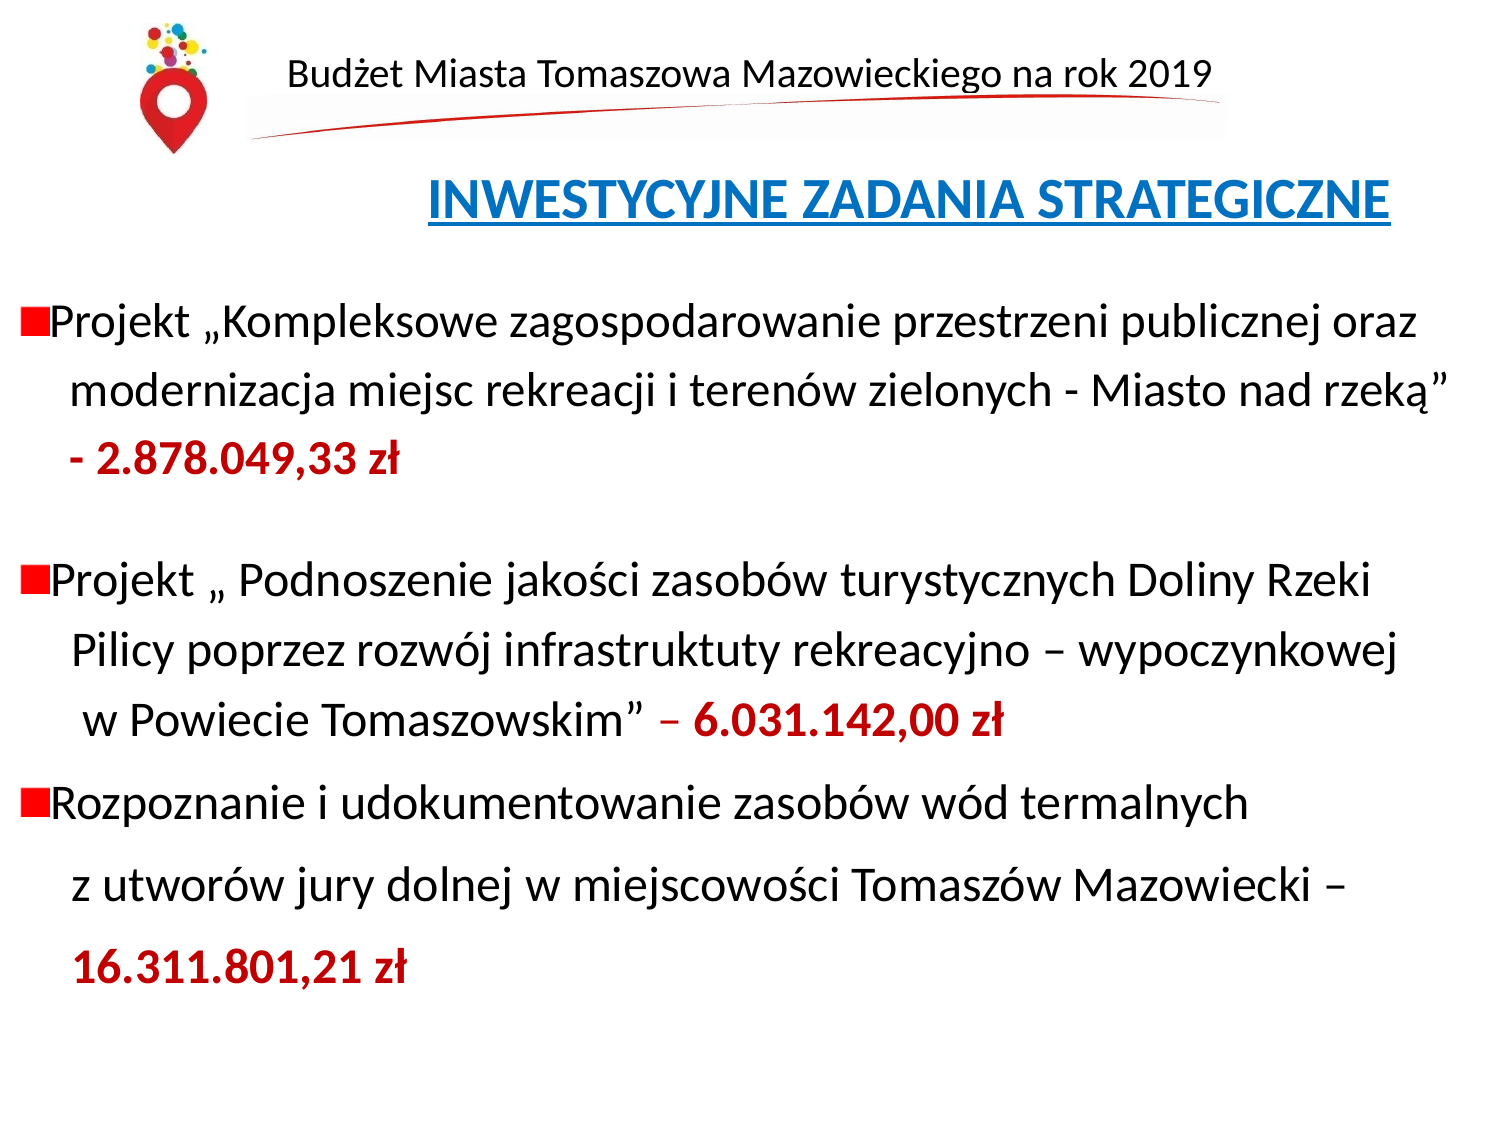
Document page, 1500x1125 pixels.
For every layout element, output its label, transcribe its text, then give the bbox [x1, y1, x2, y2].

picture [14, 781, 50, 817]
title Budżet Miasta Tomaszowa Mazowieckiego na rok 2019 [209, 23, 1293, 119]
text_box INWESTYCYJNE ZADANIA STRATEGICZNE [375, 152, 1407, 258]
picture [140, 23, 207, 154]
picture [14, 300, 50, 336]
text_box Rozpoznanie i udokumentowanie zasobów wód termalnych z utworów jury dolnej w miejscowości Tomaszów Mazowiecki – 16.311.801,21 zł [0, 750, 1500, 1078]
text_box Projekt „Kompleksowe zagospodarowanie przestrzeni publicznej oraz modernizacja miejsc rekreacji i terenów zielonych - Miasto nad rzeką” - 2.878.049,33 zł [0, 281, 1500, 493]
text_box Projekt „ Podnoszenie jakości zasobów turystycznych Doliny Rzeki Pilicy poprzez rozwój infrastruktuty rekreacyjno – wypoczynkowej w Powiecie Tomaszowskim” – 6.031.142,00 zł [0, 538, 1500, 750]
picture [245, 93, 1228, 141]
picture [14, 558, 50, 594]
